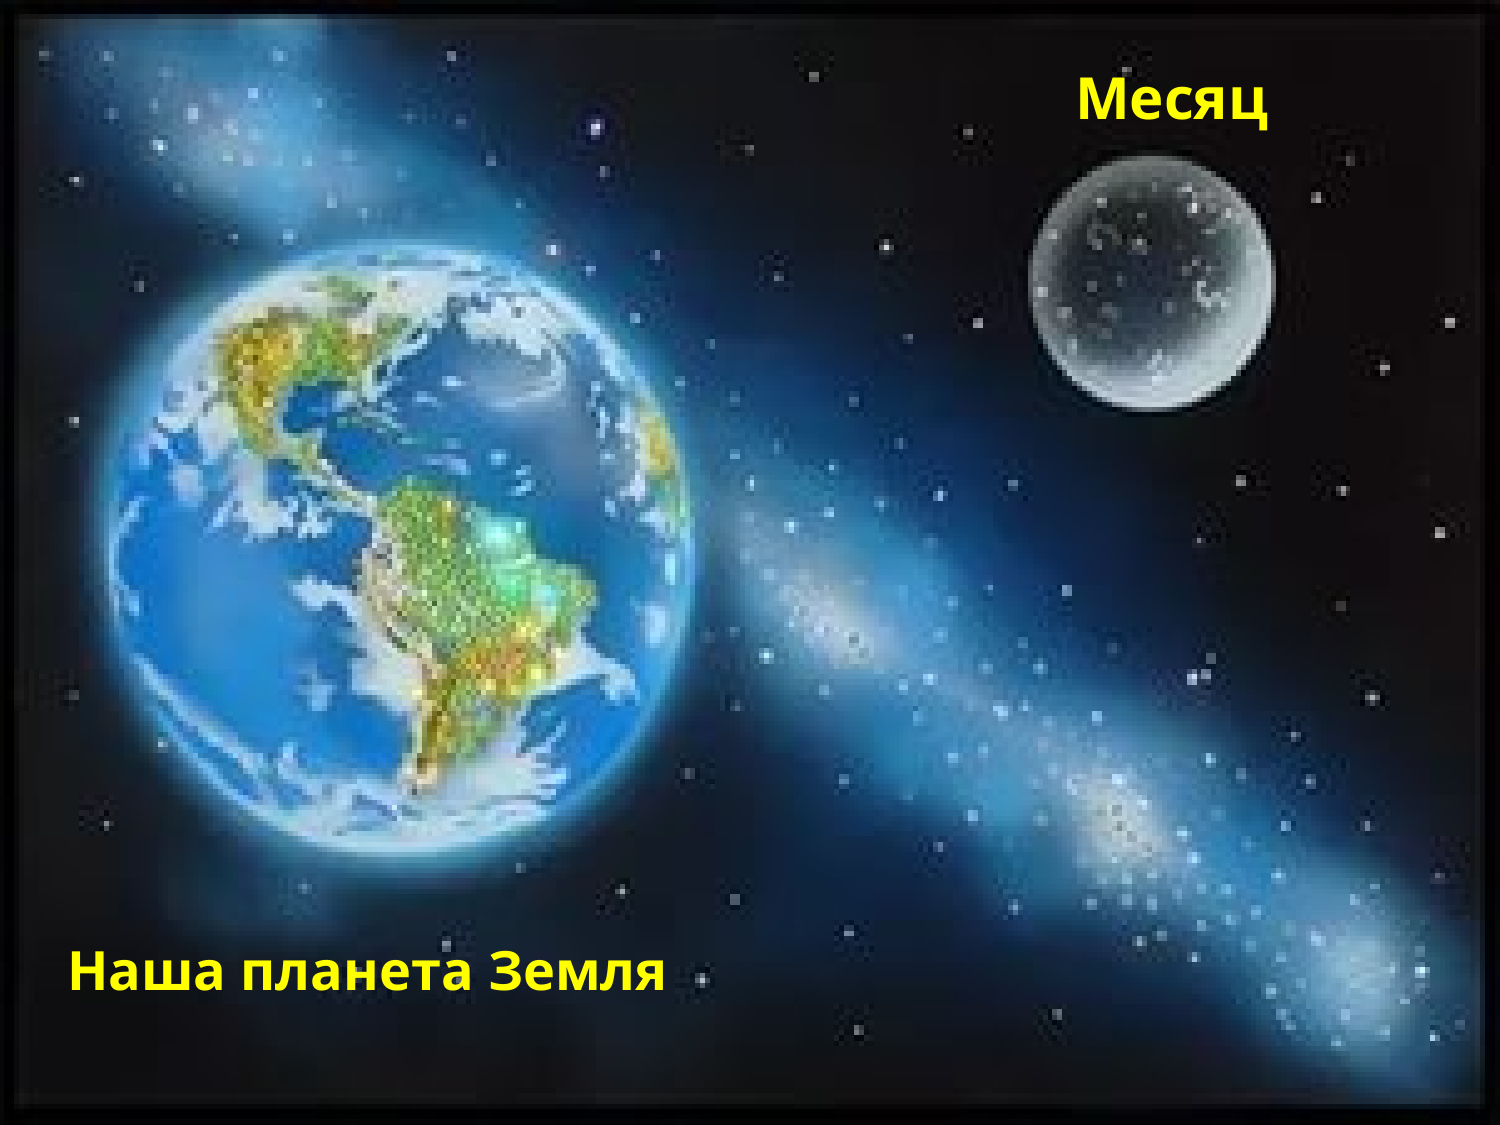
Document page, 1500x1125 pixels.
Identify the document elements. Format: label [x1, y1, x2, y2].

list [0, 0, 1500, 1125]
